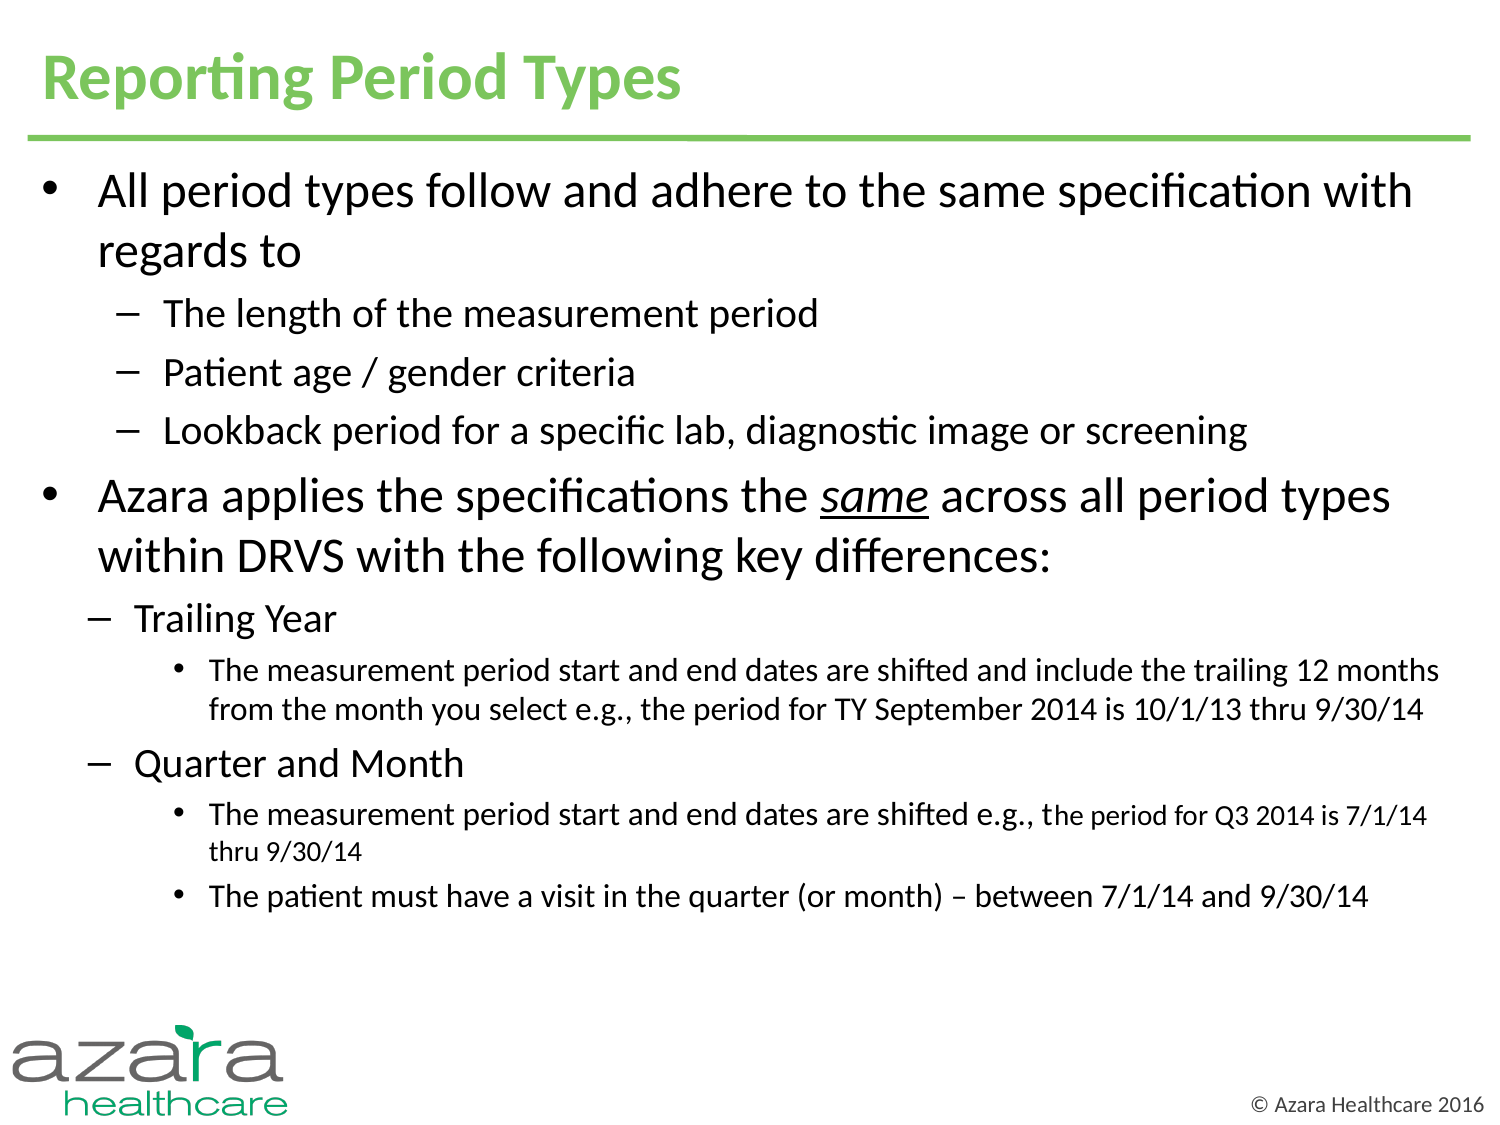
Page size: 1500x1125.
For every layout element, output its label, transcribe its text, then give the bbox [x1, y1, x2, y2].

list All period types follow and adhere to the same specification with regards to The length of the measurement period Patient age / gender criteria Lookback period for a specific lab, diagnostic image or screening Azara applies the specifications the same across all period types within DRVS with the following key differences: Trailing Year The measurement period start and end dates are shifted and include the trailing 12 months from the month you select e.g., the period for TY September 2014 is 10/1/13 thru 9/30/14 Quarter and Month The measurement period start and end dates are shifted e.g., the period for Q3 2014 is 7/1/14 thru 9/30/14 The patient must have a visit in the quarter (or month) – between 7/1/14 and 9/30/14 [24, 149, 1475, 1075]
title Reporting Period Types [27, 20, 1457, 125]
